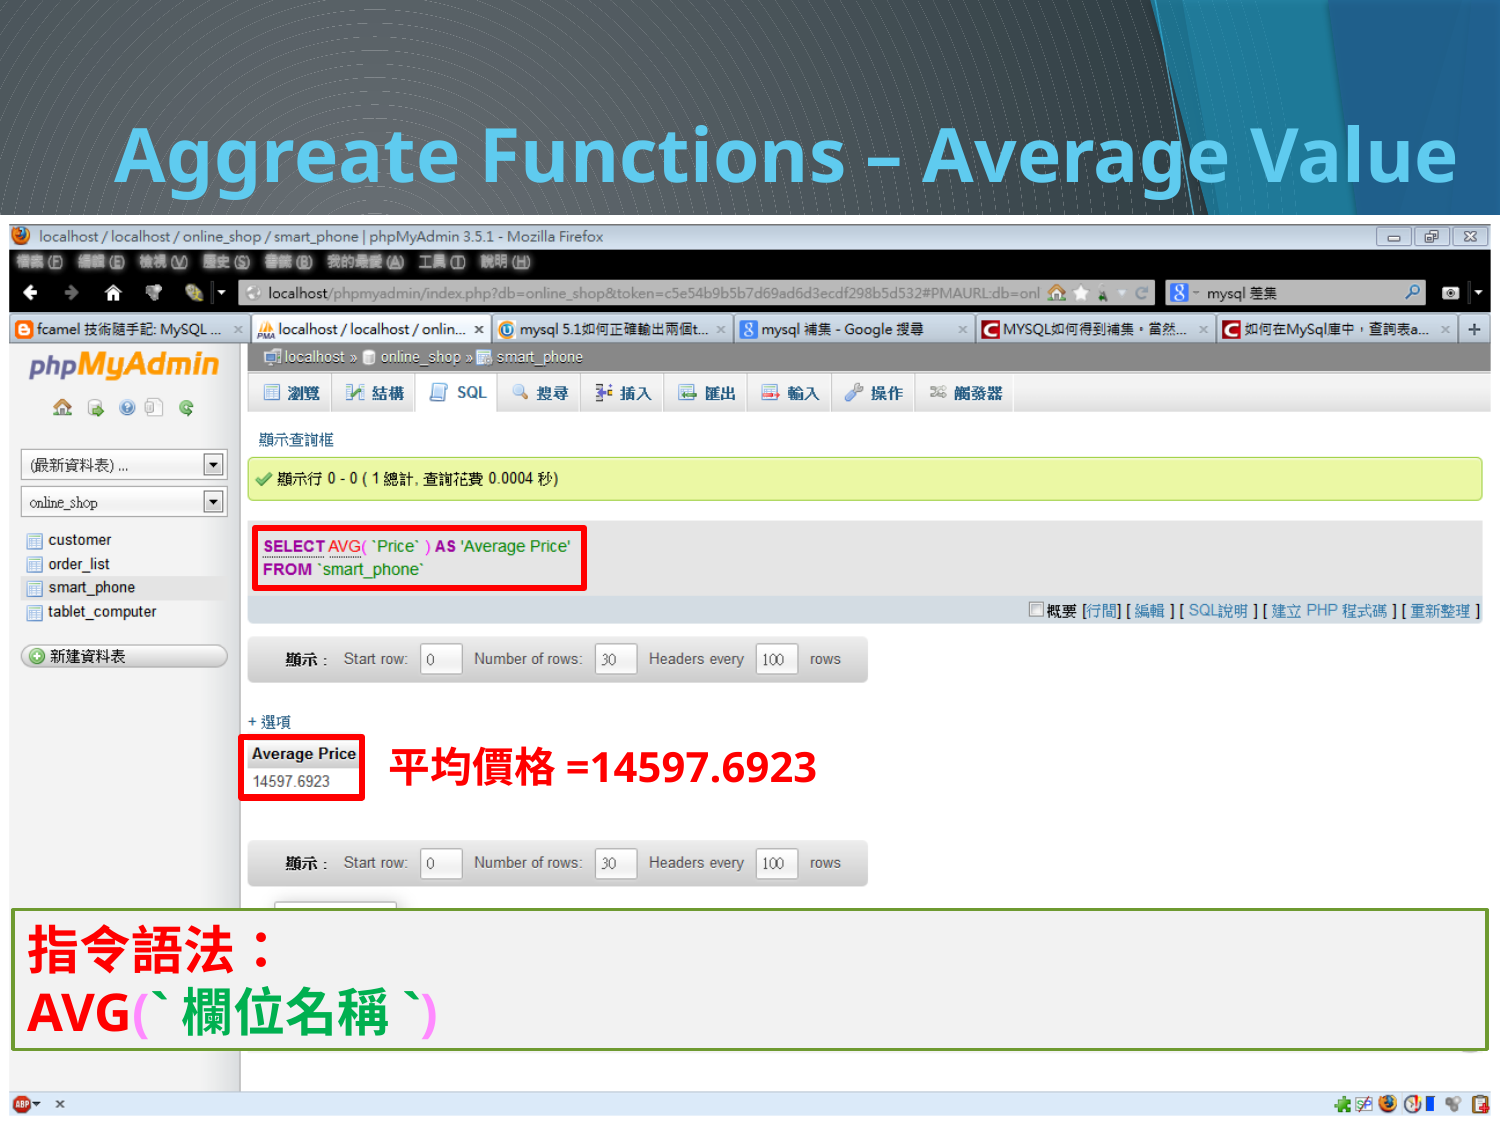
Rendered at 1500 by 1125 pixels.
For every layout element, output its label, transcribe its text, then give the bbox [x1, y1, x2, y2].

title Aggreate Functions – Average Value [99, 99, 1500, 214]
picture [0, 214, 1500, 1125]
